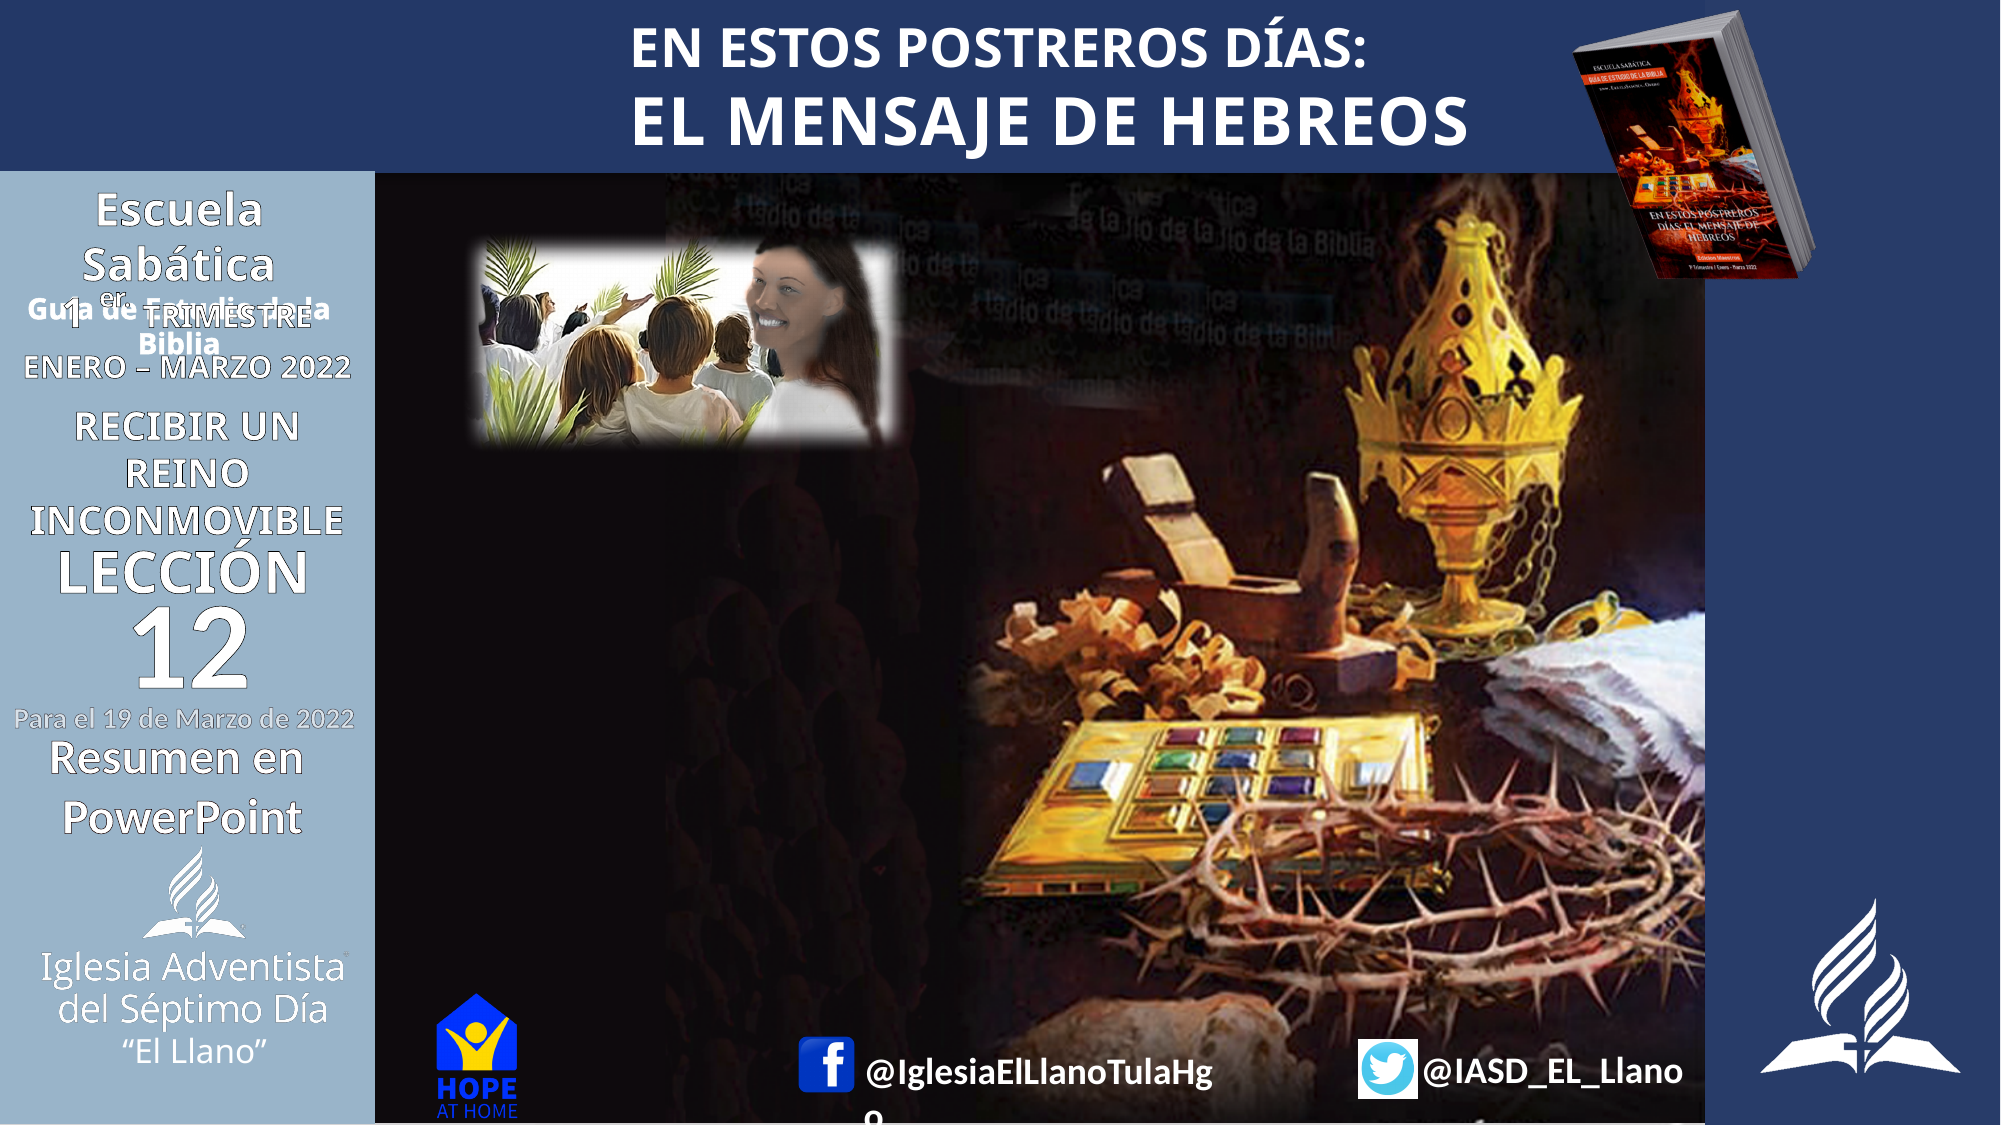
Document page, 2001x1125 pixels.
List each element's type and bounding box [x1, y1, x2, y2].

picture [869, 1114, 877, 1123]
picture [27, 830, 363, 1047]
picture [375, 0, 1853, 1124]
picture [1730, 868, 1993, 1125]
